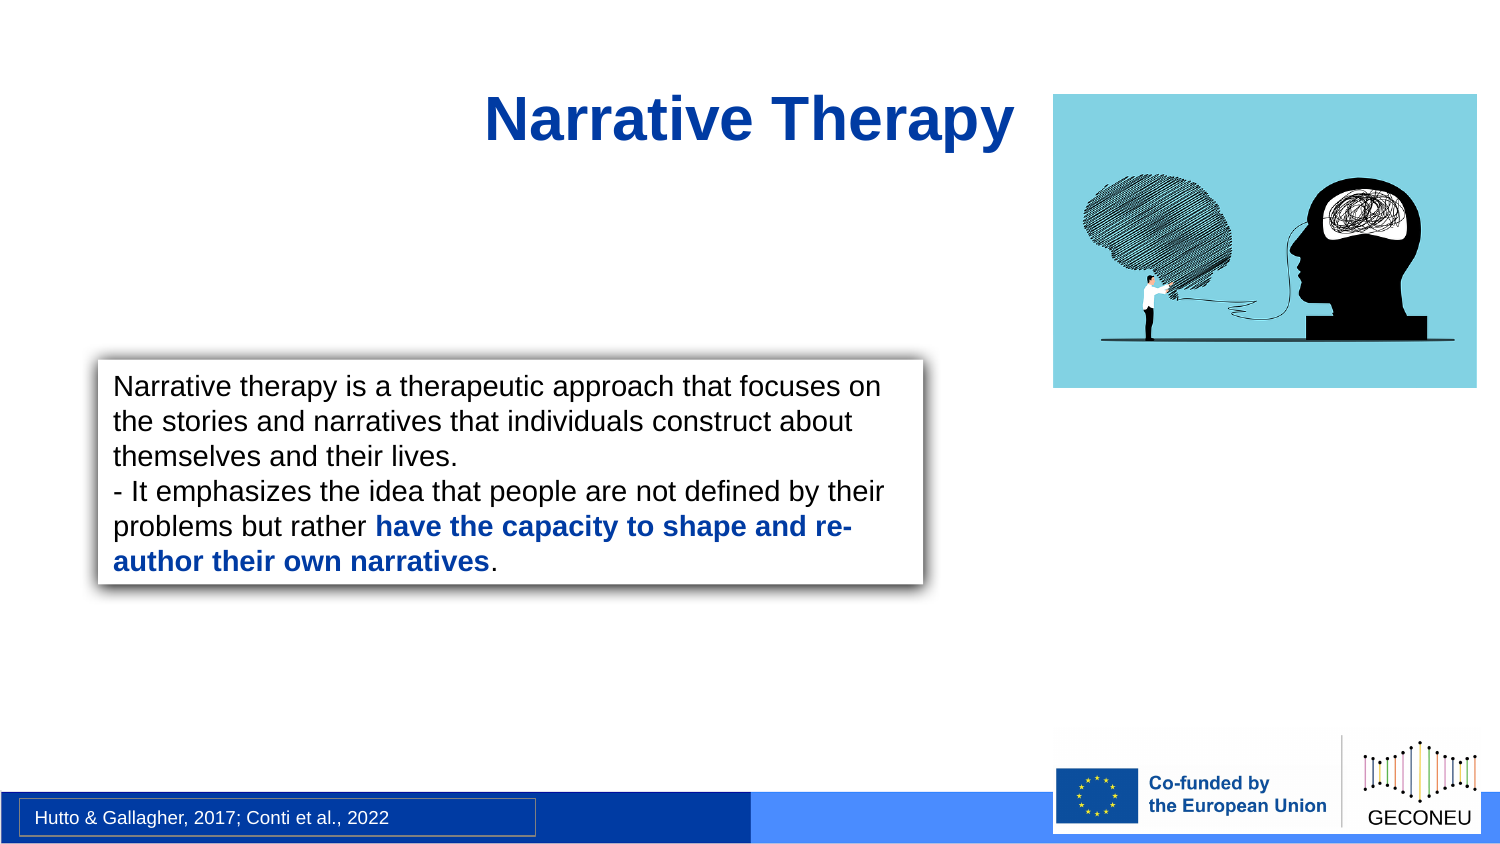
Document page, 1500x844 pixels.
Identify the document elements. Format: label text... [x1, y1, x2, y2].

picture [0, 727, 1500, 844]
title Narrative Therapy [116, 63, 1383, 157]
picture [1053, 93, 1478, 389]
text_box Narrative therapy is a therapeutic approach that focuses on the stories and narratives that individuals construct about themselves and their lives. - It emphasizes the idea that people are not defined by their problems but rather have the capacity to shape and re-author their own narratives. [98, 359, 924, 585]
